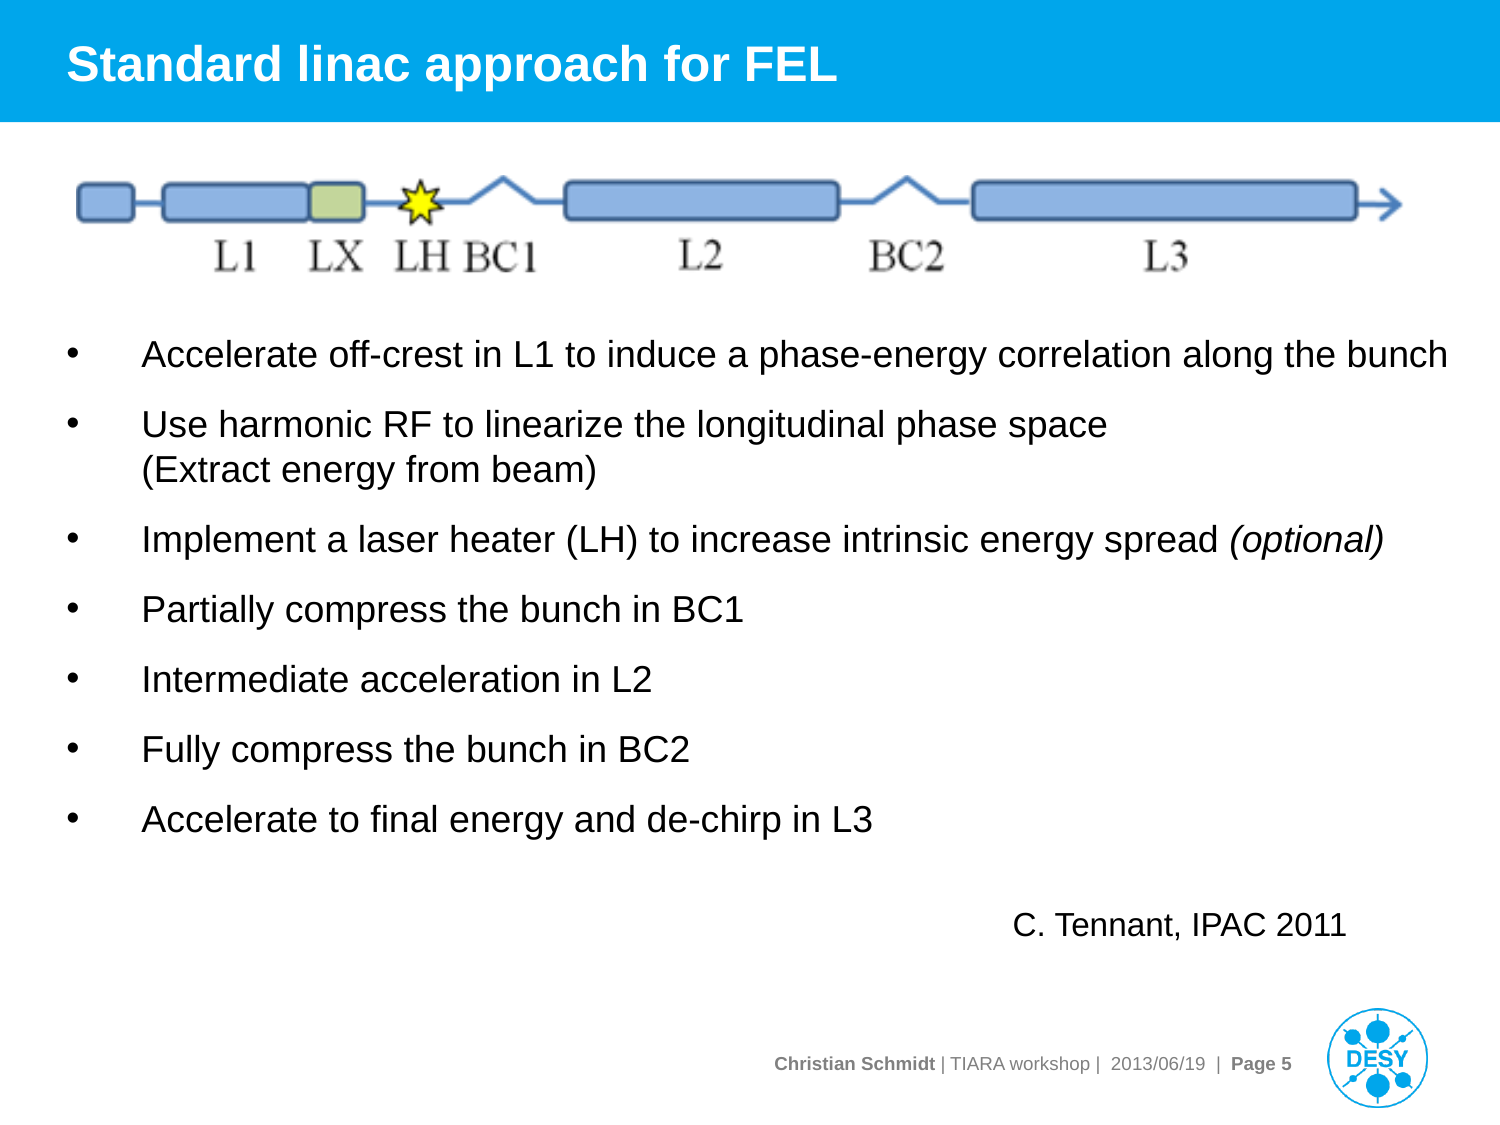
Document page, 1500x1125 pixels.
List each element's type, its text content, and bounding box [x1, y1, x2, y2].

text_box [91, 436, 410, 487]
text_box Accelerate off-crest in L1 to induce a phase-energy correlation along the bunch Use harmonic RF to linearize the longitudinal phase space (Extract energy from beam) Implement a laser heater (LH) to increase intrinsic energy spread (optional) Partially compress the bunch in BC1 Intermediate acceleration in L2 Fully compress the bunch in BC2 Accelerate to final energy and de-chirp in L3 [51, 322, 1472, 918]
text_box C. Tennant, IPAC 2011 [998, 895, 1427, 951]
picture [1387, 1008, 1428, 1046]
picture [1330, 1011, 1426, 1106]
picture [1327, 1008, 1368, 1049]
title Standard linac approach for FEL [51, 0, 1327, 124]
picture [1391, 1071, 1428, 1108]
picture [1327, 1068, 1365, 1108]
picture [75, 174, 1427, 292]
